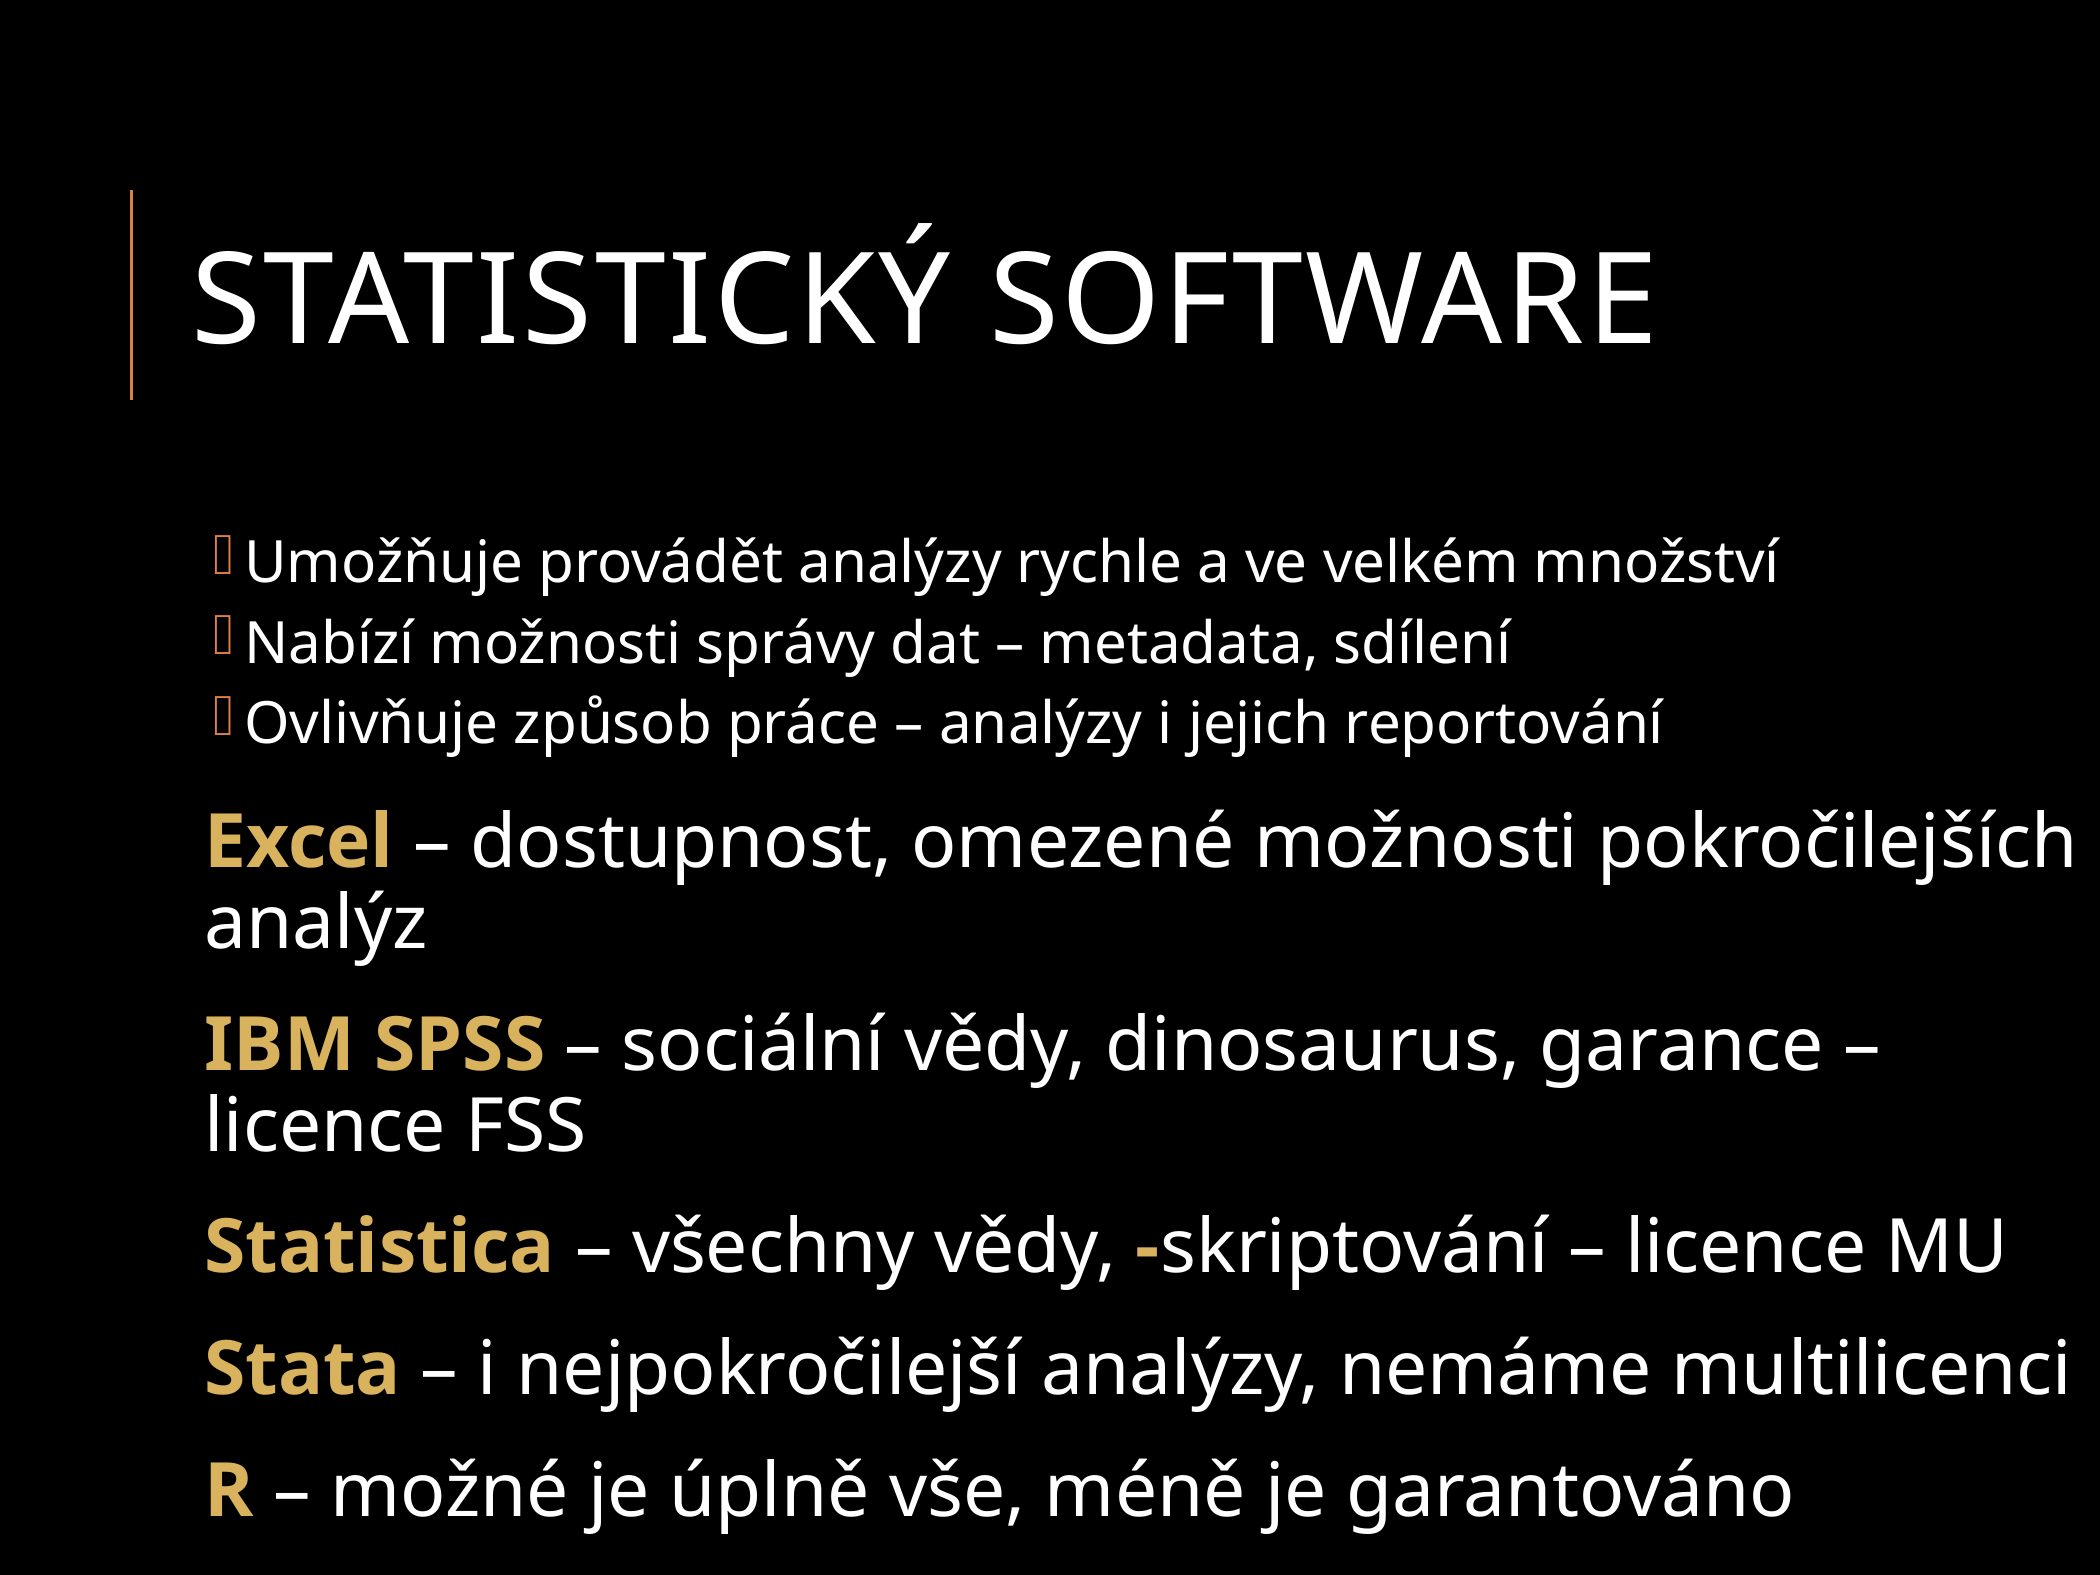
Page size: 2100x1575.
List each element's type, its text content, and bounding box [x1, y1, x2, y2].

title statistický software [176, 134, 1851, 479]
list Umožňuje provádět analýzy rychle a ve velkém množství Nabízí možnosti správy dat – metadata, sdílení Ovlivňuje způsob práce – analýzy i jejich reportování Excel – dostupnost, omezené možnosti pokročilejších analýz IBM SPSS – sociální vědy, dinosaurus, garance – licence FSS Statistica – všechny vědy, -skriptování – licence MU Stata – i nejpokročilejší analýzy, nemáme multilicenci R – možné je úplně vše, méně je garantováno … [176, 525, 2100, 1556]
